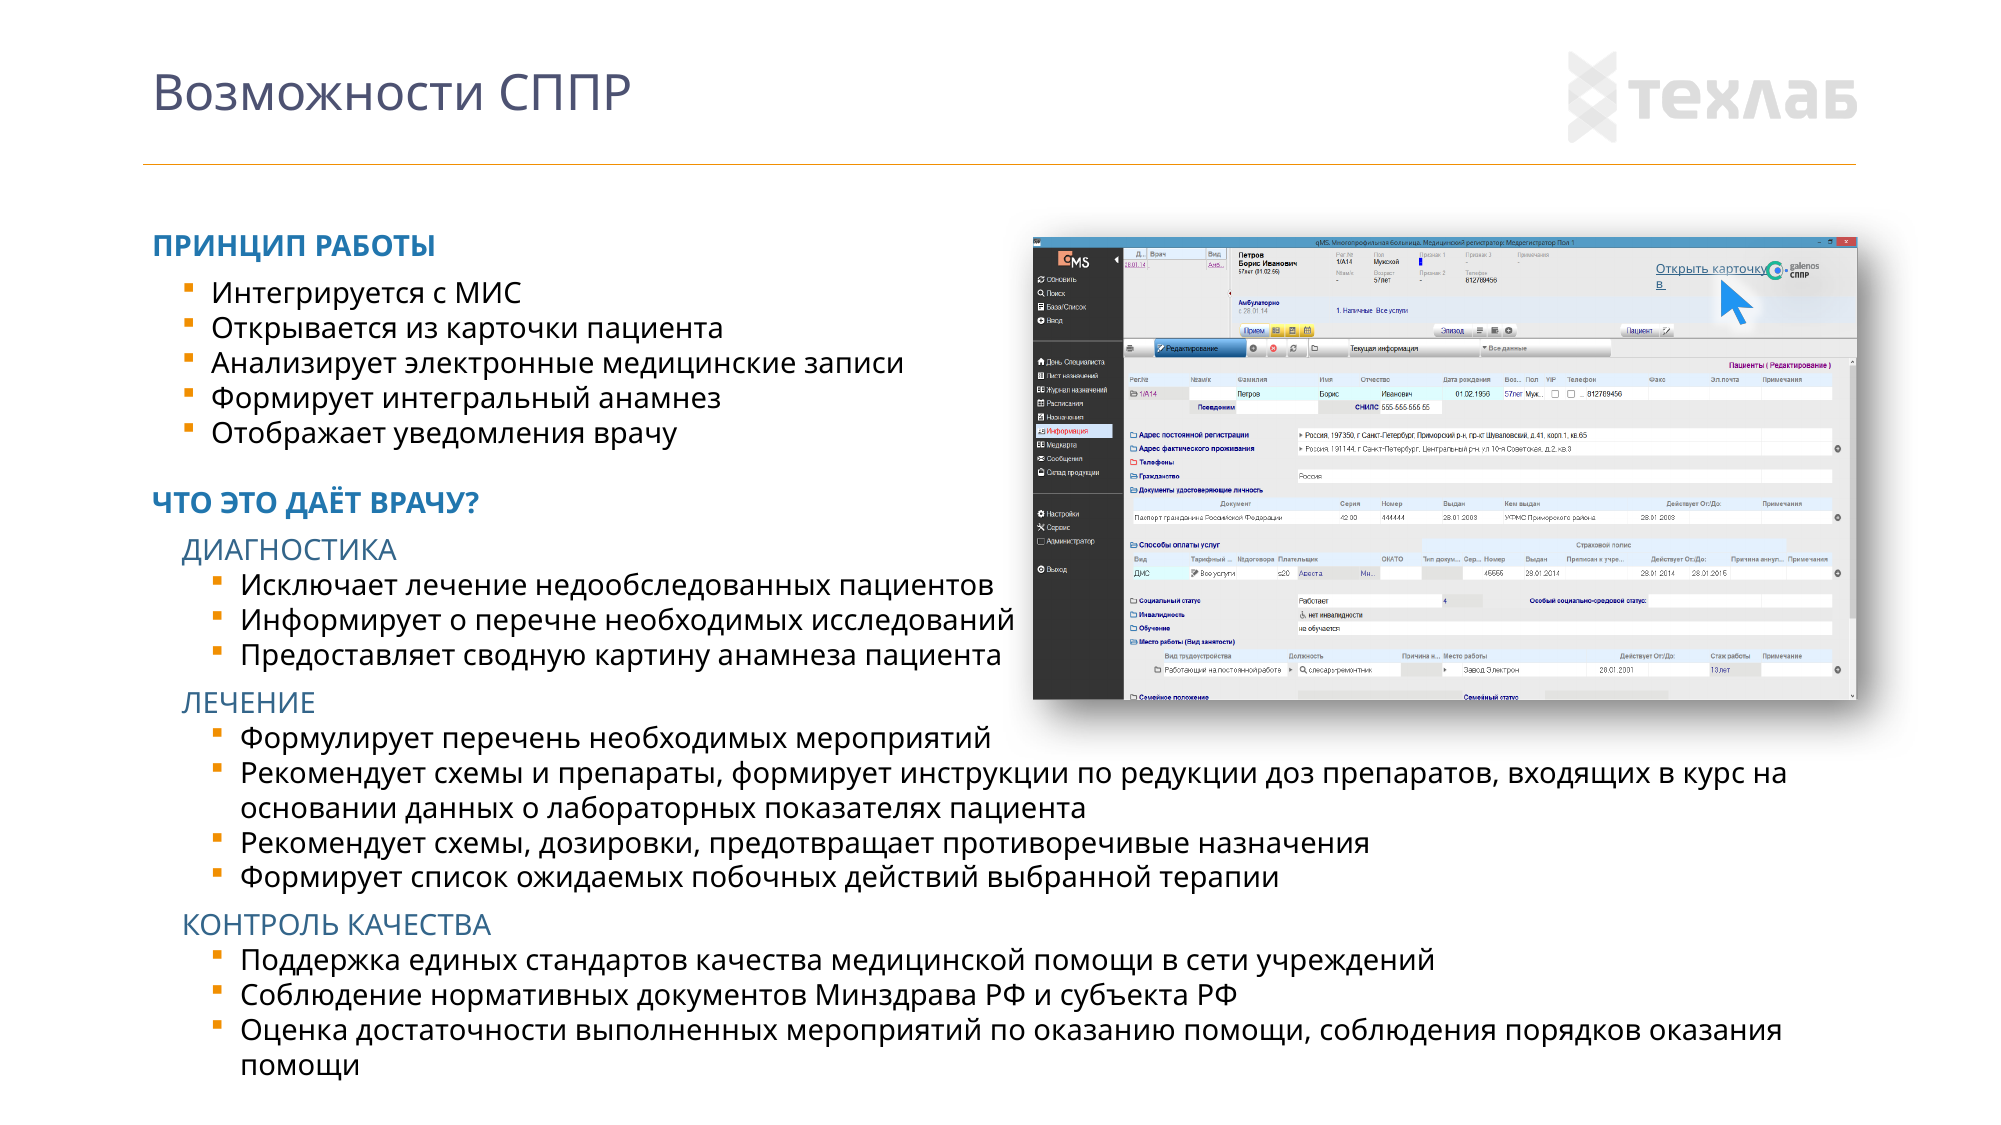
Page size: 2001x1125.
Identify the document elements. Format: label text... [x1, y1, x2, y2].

picture [1701, 279, 1770, 325]
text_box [1033, 237, 1858, 700]
text_box Возможности СППР [137, 59, 896, 148]
text_box Принцип работы Интегрируется с МИС Открывается из карточки пациента Анализирует электронные медицинские записи Формирует интегральный анамнез Отображает уведомления врачу Что это даёт врачу? Диагностика Исключает лечение недообследованных пациентов Информирует о перечне необходимых исследований Предоставляет сводную картину анамнеза пациента Лечение Формулирует перечень необходимых мероприятий Рекомендует схемы и препараты, формирует инструкции по редукции доз препаратов, входящих в курс на основании данных о лабораторных показателях пациента Рекомендует схемы, дозировки, предотвращает противоречивые назначения Формирует список ожидаемых побочных действий выбранной терапии Контроль качества Поддержка единых стандартов качества медицинской помощи в сети учреждений Соблюдение нормативных документов Минздрава РФ и субъекта РФ Оценка достаточности выполненных мероприятий по оказанию помощи, соблюдения порядков оказания помощи [137, 219, 1858, 1078]
